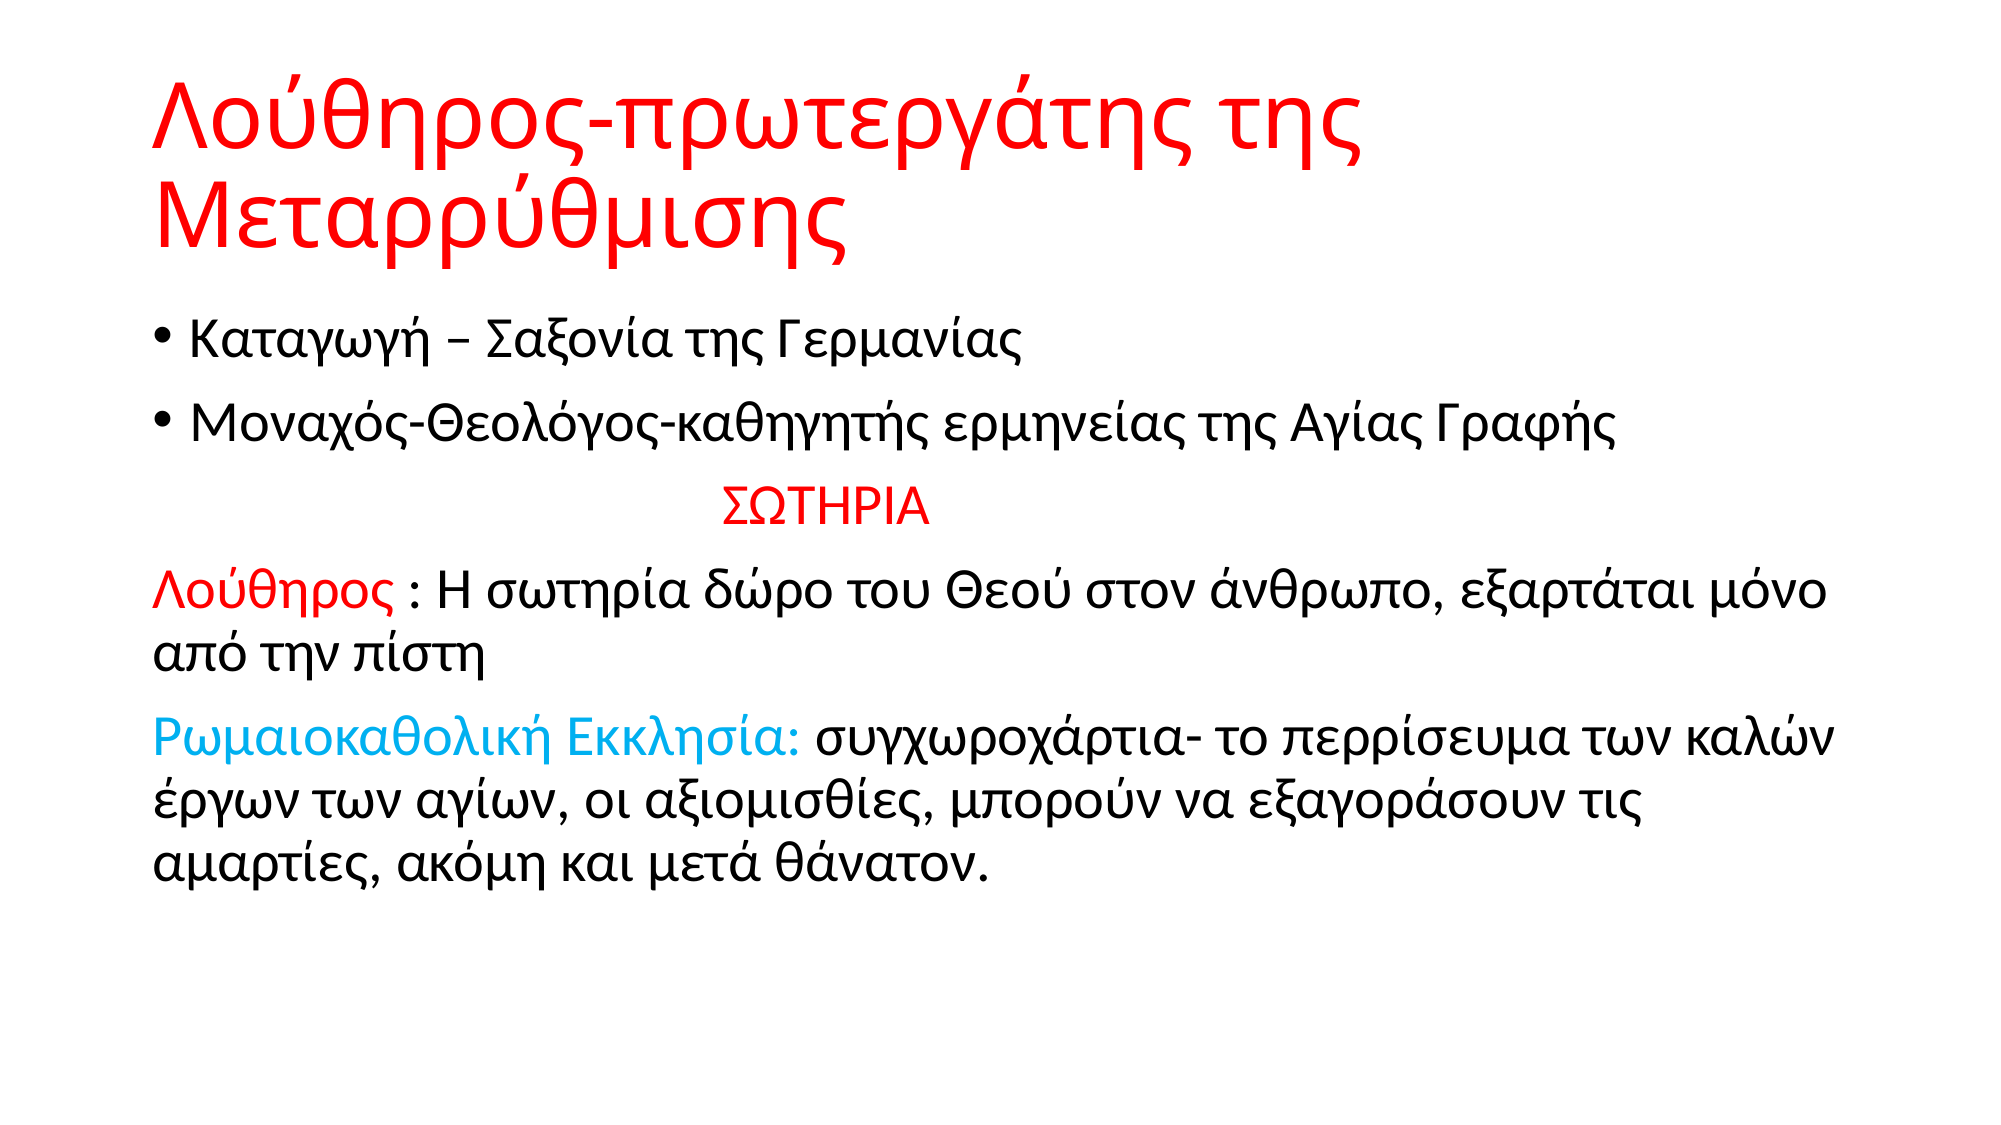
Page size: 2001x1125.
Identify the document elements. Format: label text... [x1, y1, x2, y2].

title Λούθηρος-πρωτεργάτης της Μεταρρύθμισης [137, 59, 1863, 278]
list Καταγωγή – Σαξονία της Γερμανίας Μοναχός-Θεολόγος-καθηγητής ερμηνείας της Αγίας Γραφής ΣΩΤΗΡΙΑ Λούθηρος : Η σωτηρία δώρο του Θεού στον άνθρωπο, εξαρτάται μόνο από την πίστη Ρωμαιοκαθολική Εκκλησία: συγχωροχάρτια- το περρίσευμα των καλών έργων των αγίων, οι αξιομισθίες, μπορούν να εξαγοράσουν τις αμαρτίες, ακόμη και μετά θάνατον. [137, 299, 1863, 1014]
